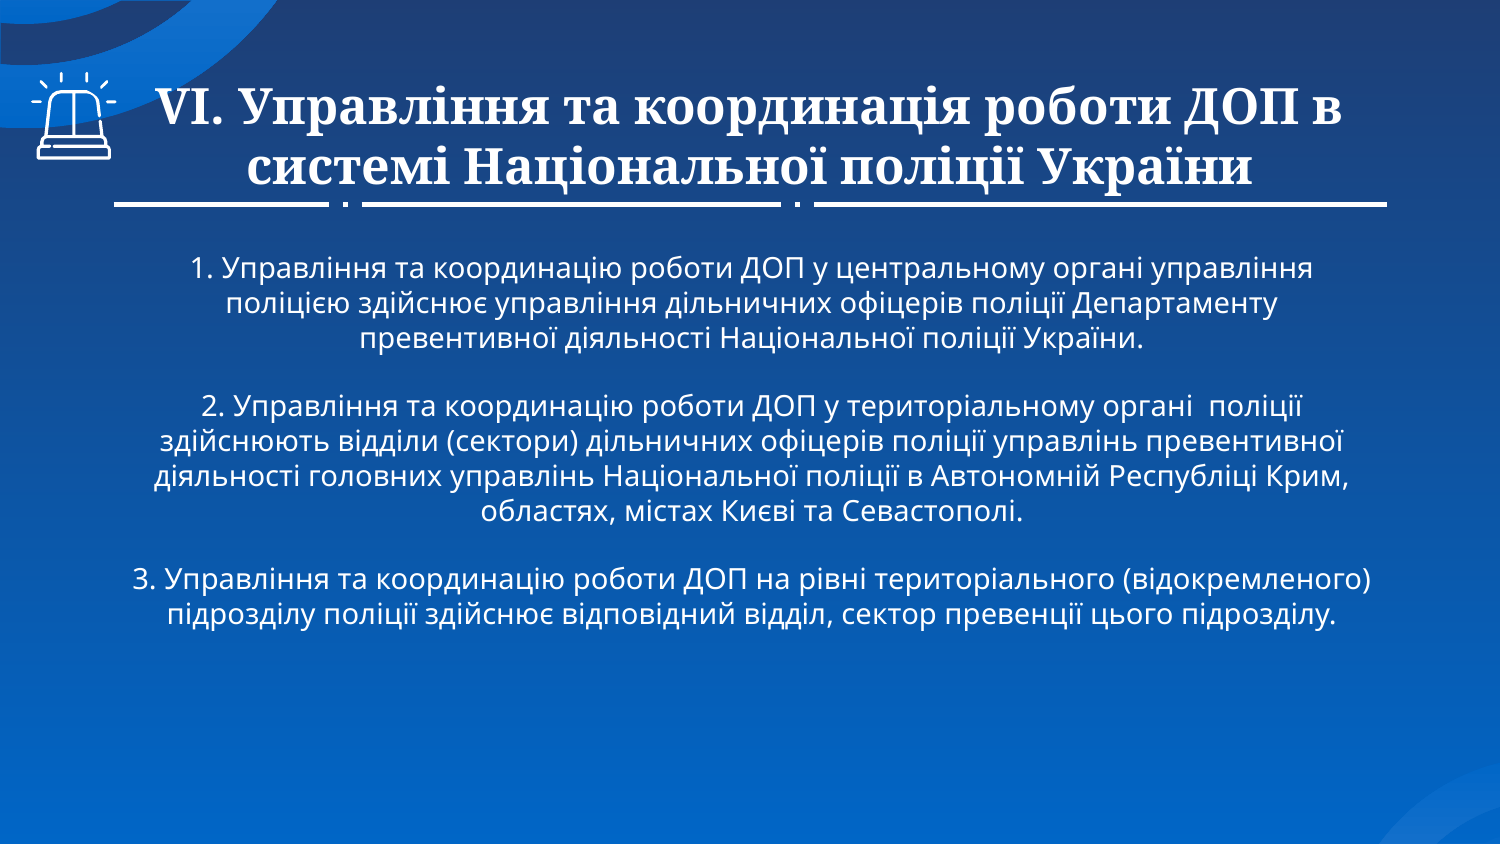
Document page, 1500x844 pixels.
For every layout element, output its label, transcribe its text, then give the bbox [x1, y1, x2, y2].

title VI. Управління та координація роботи ДОП в системі Національної поліції України [100, 59, 1400, 154]
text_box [30, 71, 117, 160]
text_box 1. Управління та координацію роботи ДОП у центральному органі управління поліцією здійснює управління дільничних офіцерів поліції Департаменту превентивної діяльності Національної поліції України. 2. Управління та координацію роботи ДОП у територіальному органі поліції здійснюють відділи (сектори) дільничних офіцерів поліції управлінь превентивної діяльності головних управлінь Національної поліції в Автономній Республіці Крим, областях, містах Києві та Севастополі. 3. Управління та координацію роботи ДОП на рівні територіального (відокремленого) підрозділу поліції здійснює відповідний відділ, сектор превенції цього підрозділу. [116, 234, 1388, 772]
